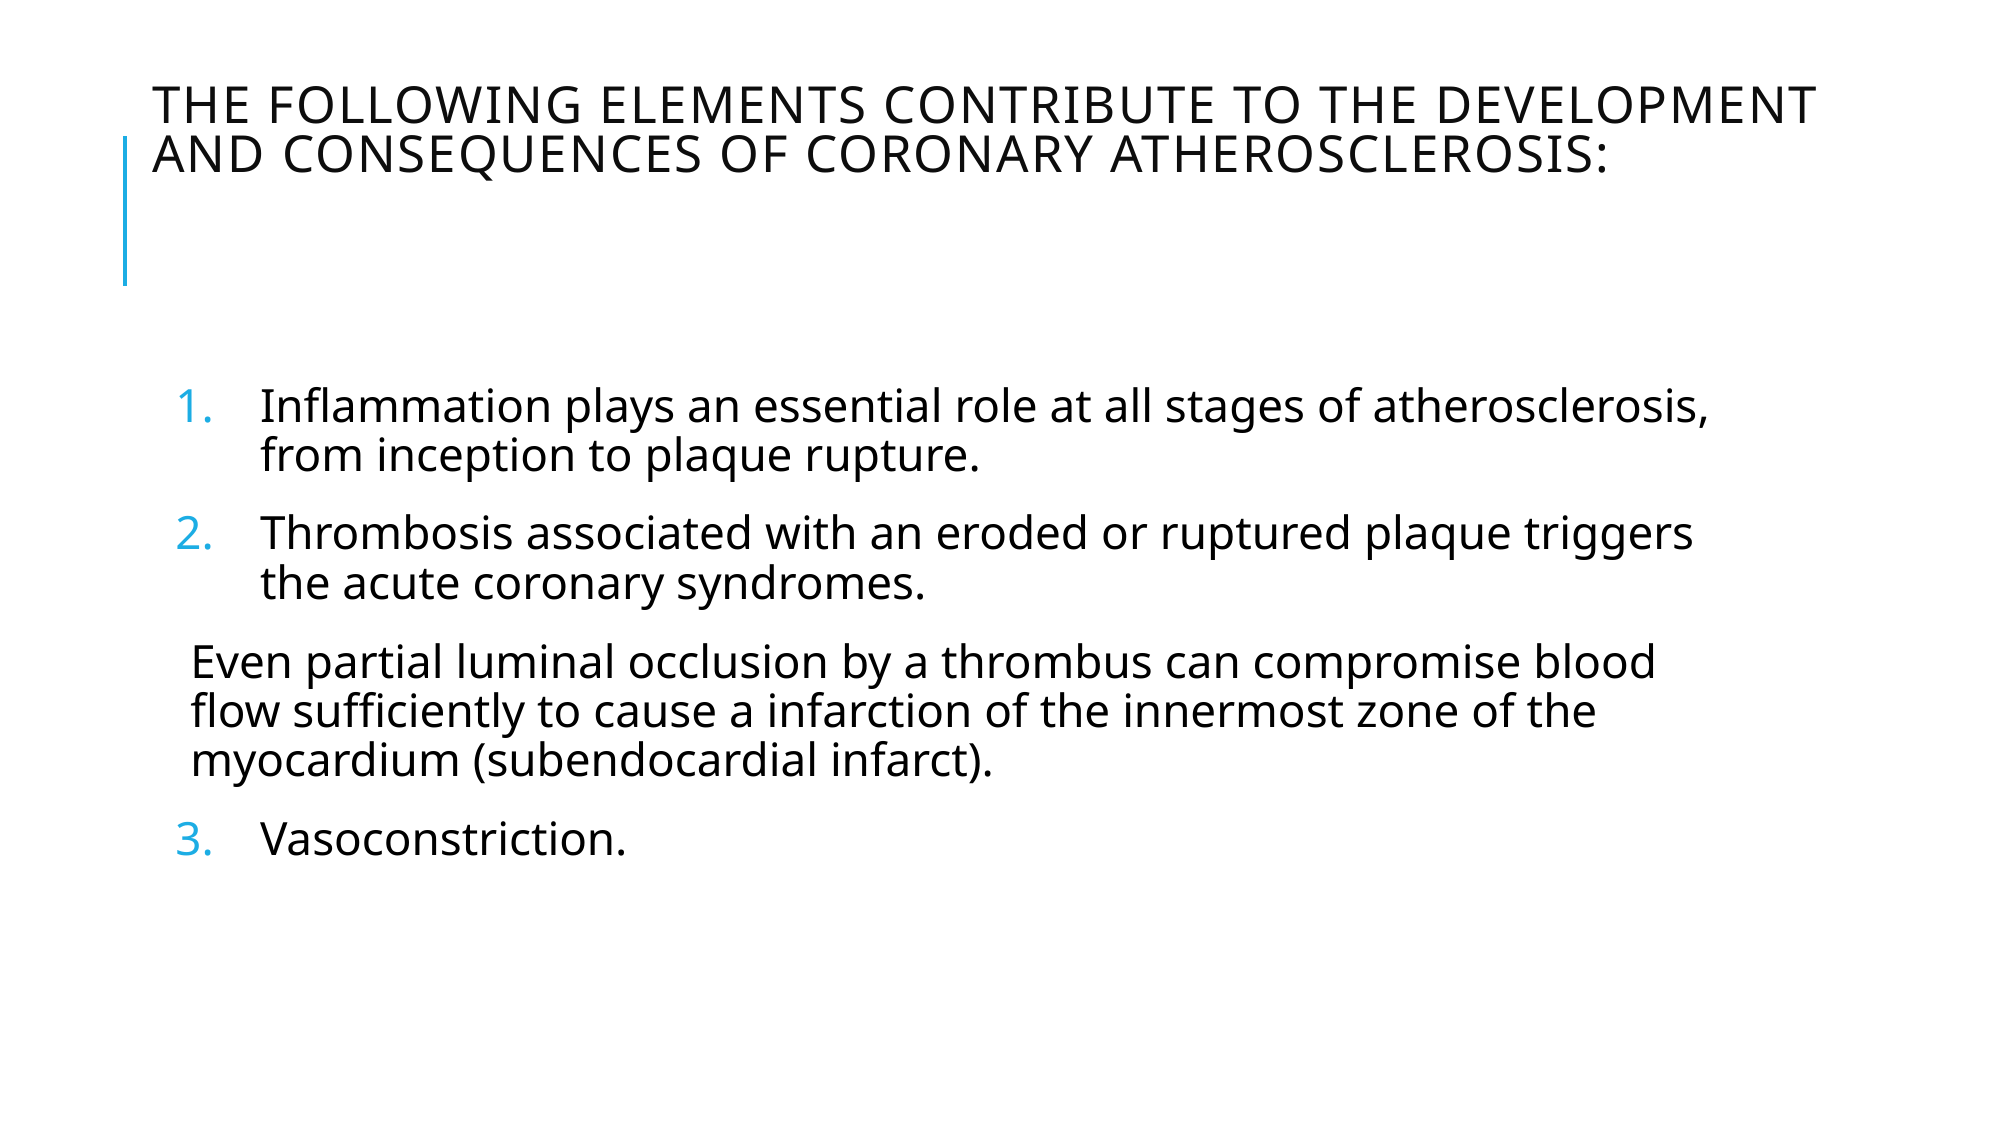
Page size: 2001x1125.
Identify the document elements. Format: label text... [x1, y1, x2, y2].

list Inflammation plays an essential role at all stages of atherosclerosis, from inception to plaque rupture. Thrombosis associated with an eroded or ruptured plaque triggers the acute coronary syndromes. Even partial luminal occlusion by a thrombus can compromise blood flow sufficiently to cause a infarction of the innermost zone of the myocardium (subendocardial infarct). Vasoconstriction. [168, 375, 1763, 1035]
title The following elements contribute to the development and consequences of coronary atherosclerosis: [137, 59, 1863, 206]
